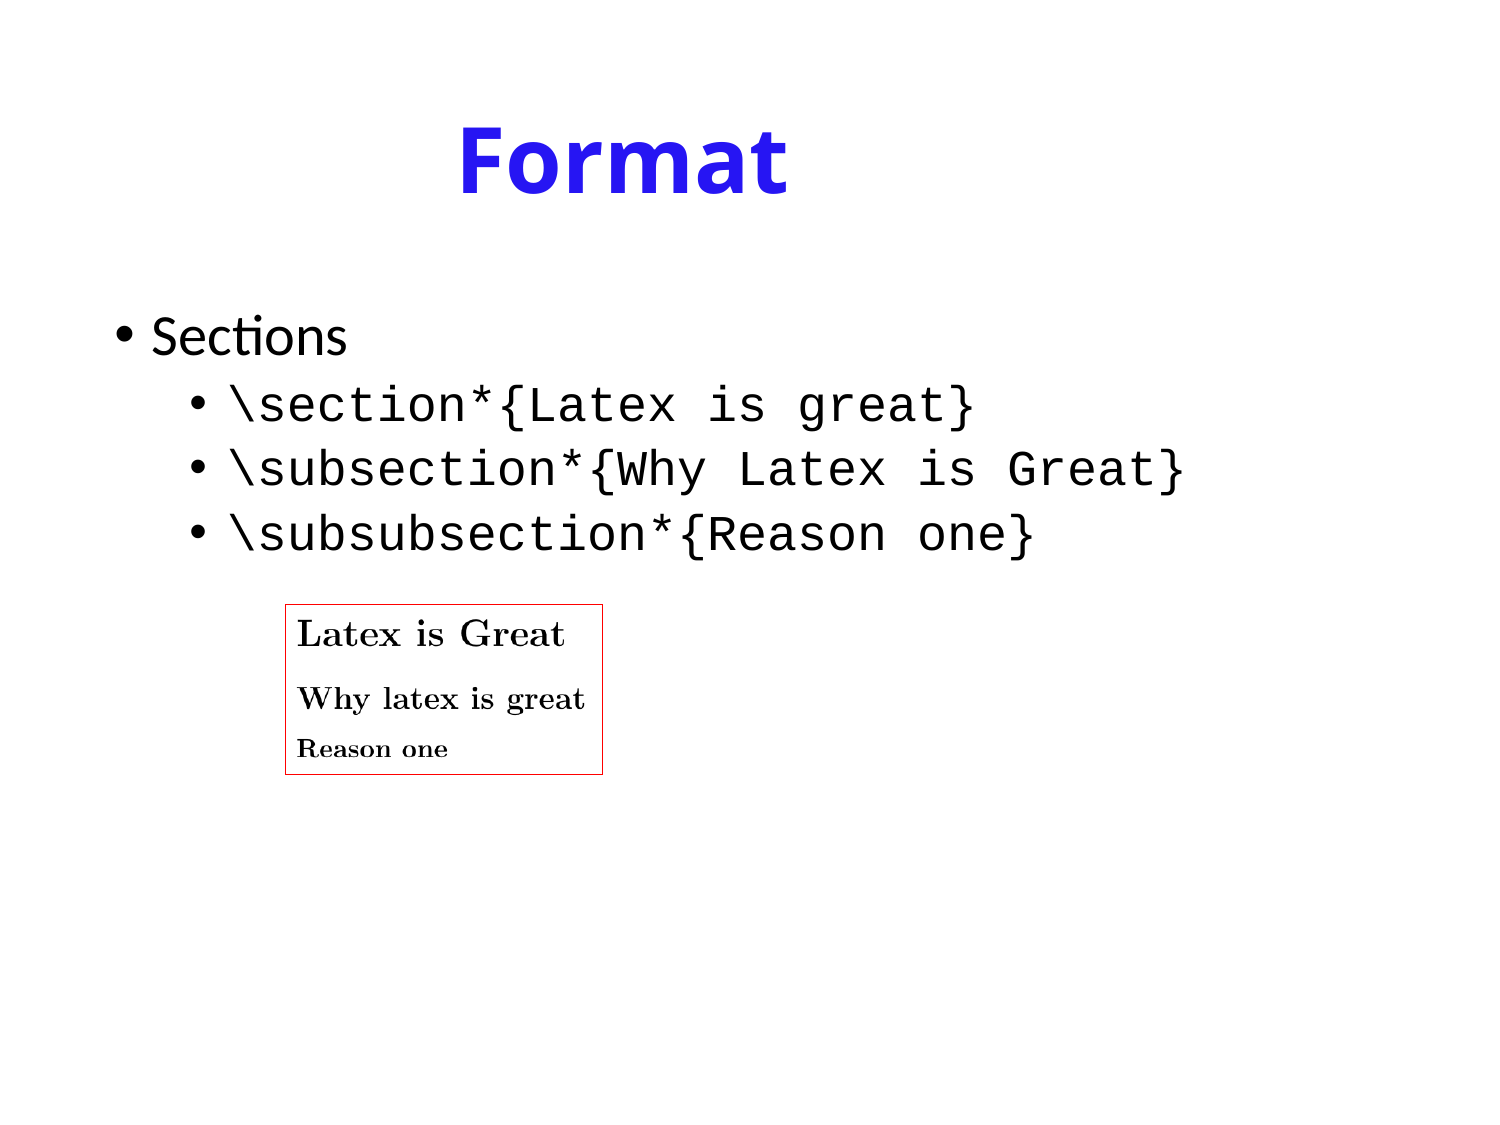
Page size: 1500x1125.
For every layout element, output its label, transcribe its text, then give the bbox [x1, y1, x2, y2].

picture [285, 604, 603, 775]
title Format [444, 93, 1195, 235]
list Sections \section*{Latex is great} \subsection*{Why Latex is Great} \subsubsection*{Reason one} [103, 299, 1397, 1014]
